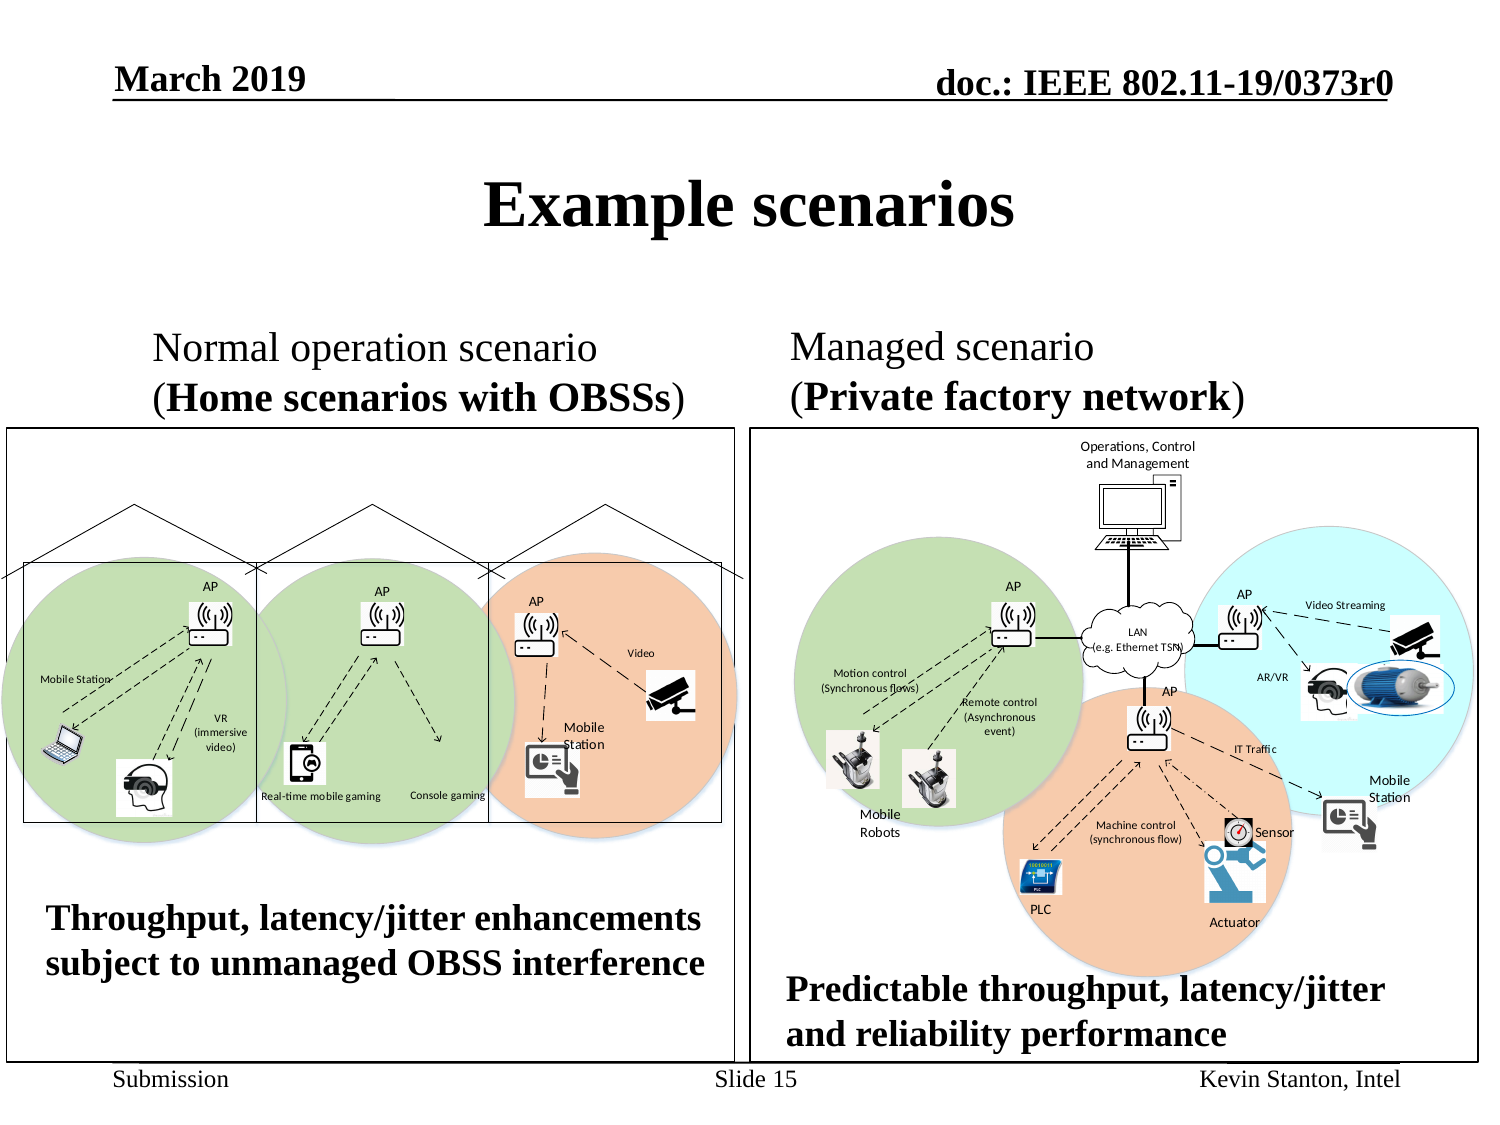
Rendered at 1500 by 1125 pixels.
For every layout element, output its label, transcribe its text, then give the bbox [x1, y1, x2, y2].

text_box Managed scenario (Private factory network) [774, 311, 1495, 427]
footer Kevin Stanton, Intel [878, 1063, 1402, 1093]
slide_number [114, 54, 423, 100]
text_box [6, 427, 735, 500]
picture [789, 432, 1479, 984]
text_box Normal operation scenario (Home scenarios with OBSSs) [137, 312, 735, 427]
picture [0, 502, 744, 851]
text_box Throughput, latency/jitter enhancements subject to unmanaged OBSS interference [30, 885, 732, 991]
text_box Predictable throughput, latency/jitter and reliability performance [771, 956, 1444, 1061]
text_box [749, 427, 1478, 1063]
slide_number Slide 15 [712, 1061, 800, 1123]
title Example scenarios [112, 112, 1388, 288]
text_box [6, 858, 735, 1063]
